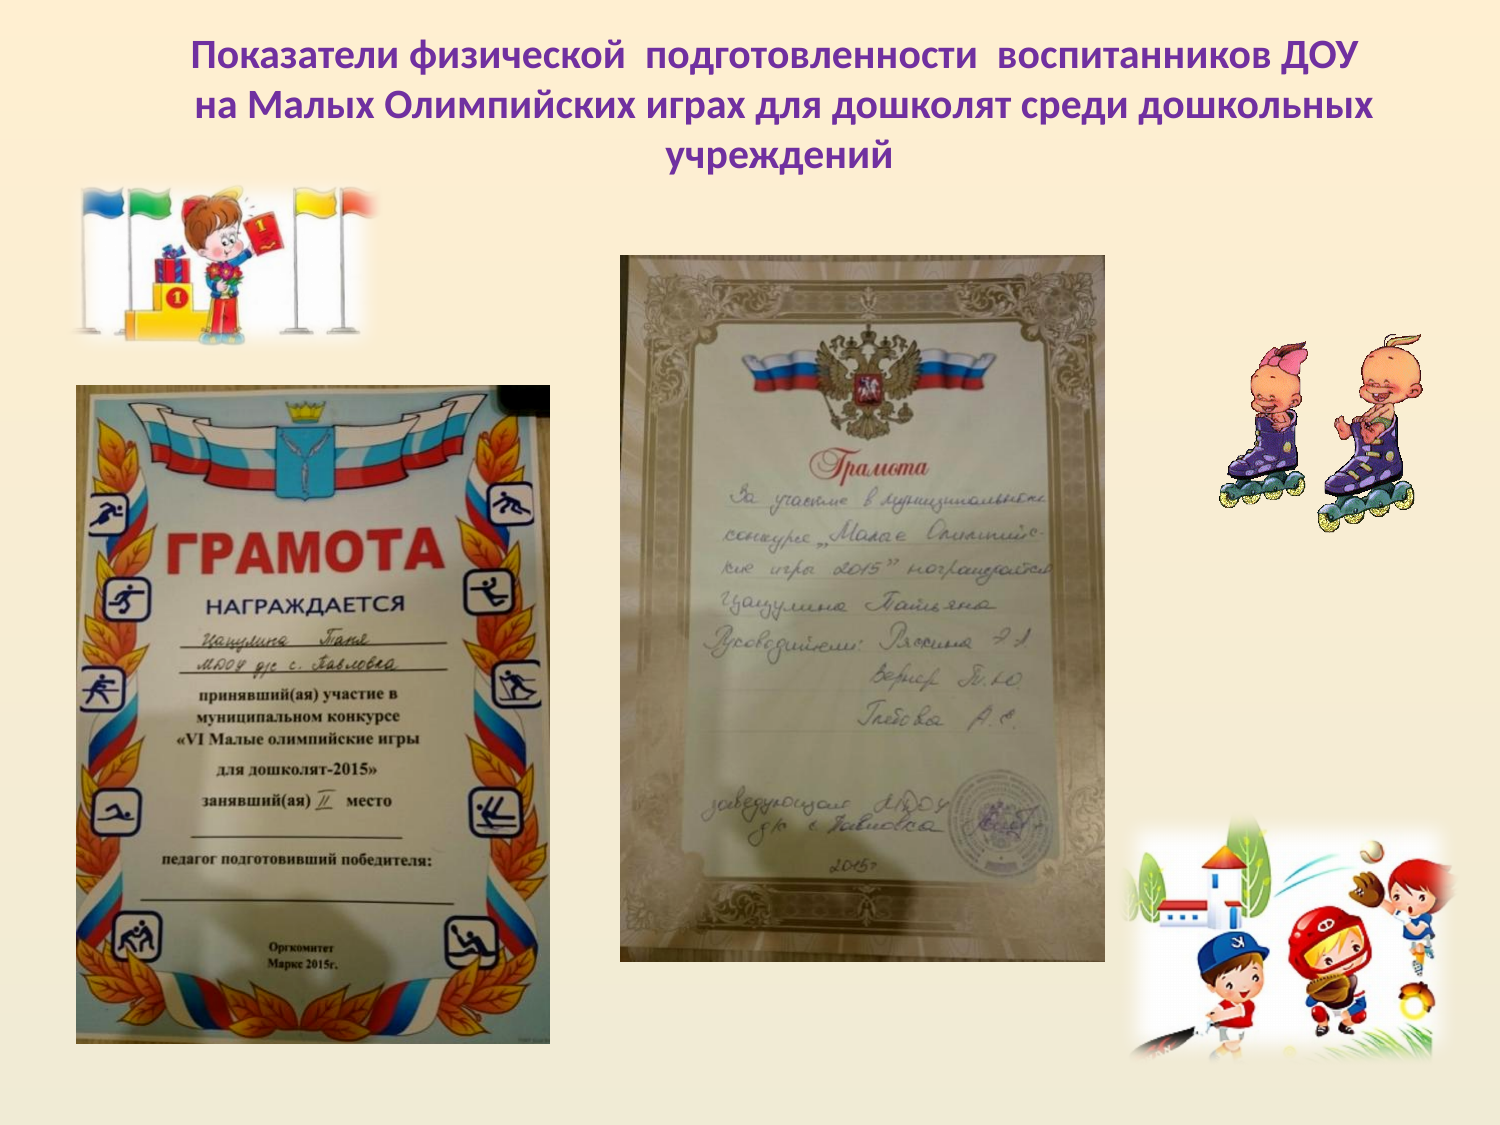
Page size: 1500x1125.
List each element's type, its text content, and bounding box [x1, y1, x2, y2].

picture [64, 172, 385, 358]
text_box Показатели физической подготовленности воспитанников ДОУ на Малых Олимпийских играх для дошколят среди дошкольных учреждений [112, 19, 1447, 184]
picture [1115, 810, 1462, 1067]
picture [1216, 325, 1424, 534]
picture [619, 255, 1105, 962]
picture [76, 385, 550, 1044]
